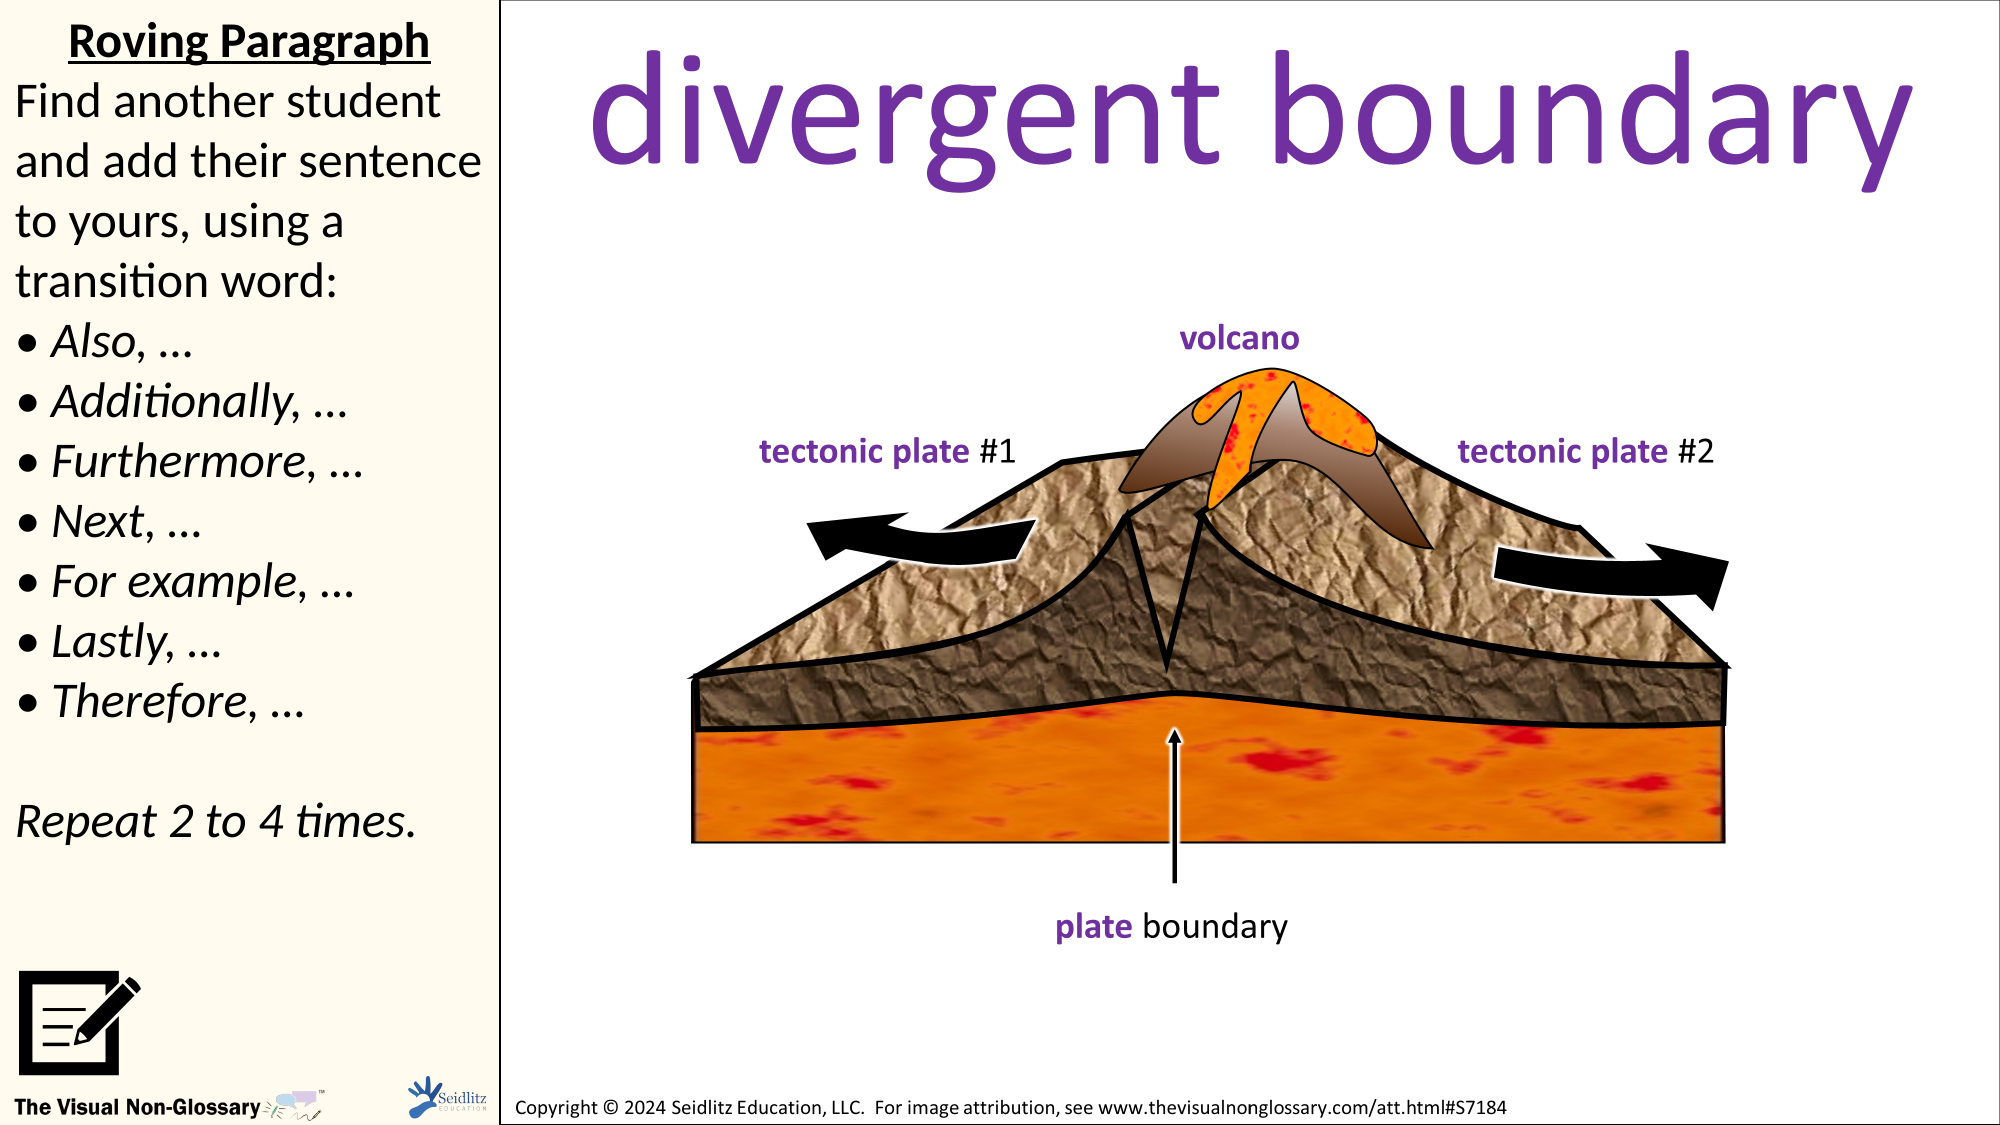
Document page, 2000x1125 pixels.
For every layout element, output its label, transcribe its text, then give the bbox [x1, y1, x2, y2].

picture [499, 0, 2000, 1125]
text_box Find another student and add their sentence to yours, using a transition word:​ • Also, … • Additionally, … • Furthermore, … • Next, … • For example, … • Lastly, … • Therefore, … Repeat 2 to 4 times. [0, 59, 494, 855]
text_box Roving Paragraph​ [53, 0, 446, 59]
picture [0, 961, 328, 1125]
picture [403, 1073, 495, 1125]
